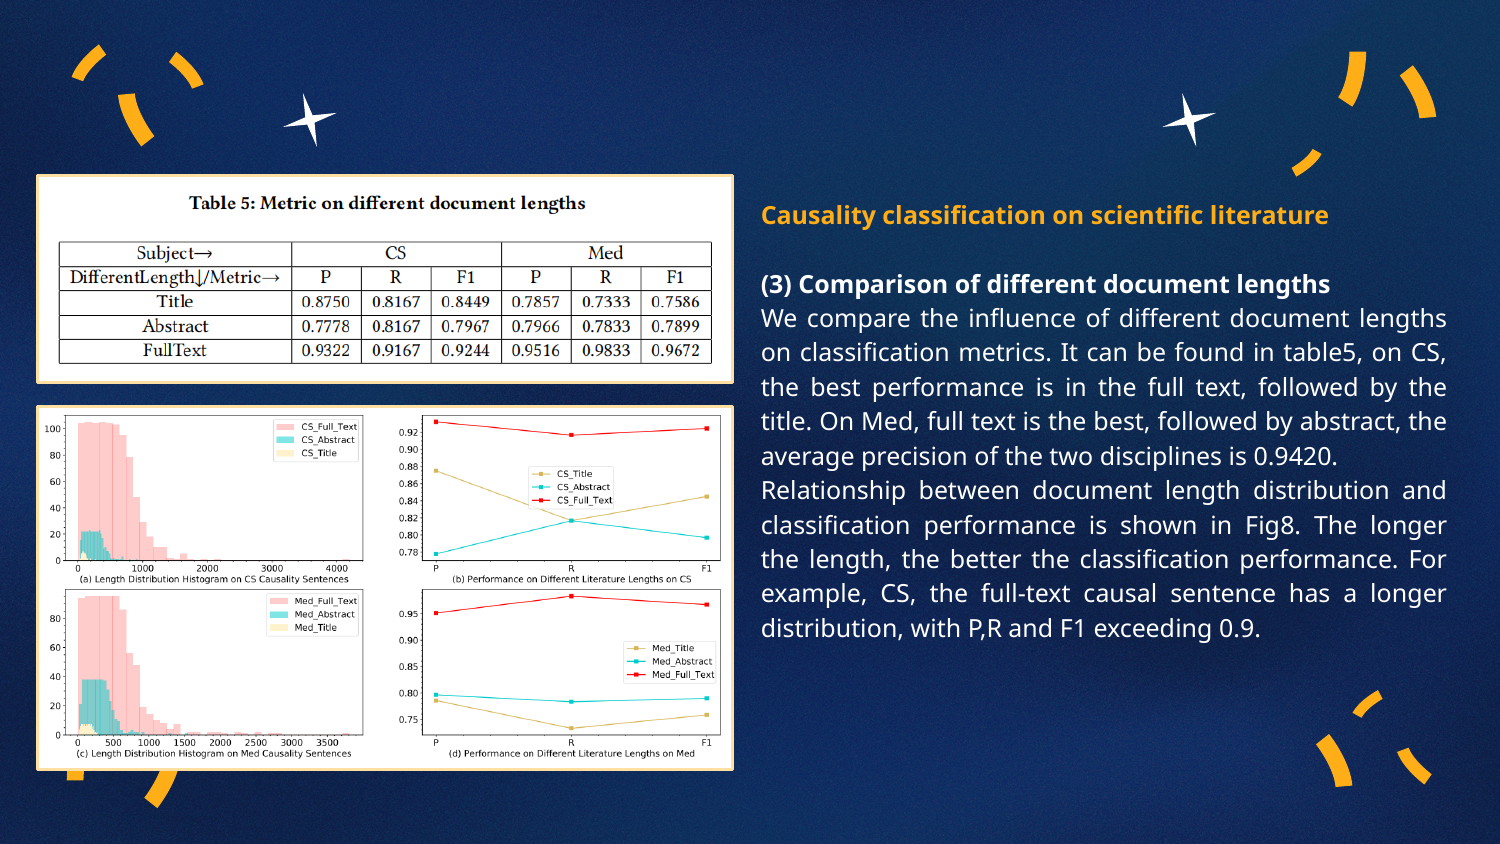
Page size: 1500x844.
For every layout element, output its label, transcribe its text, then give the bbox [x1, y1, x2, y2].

picture [38, 407, 732, 768]
subtitle Causality classification on scientific literature (3) Comparison of different document lengths We compare the influence of different document lengths on classification metrics. It can be found in table5, on CS, the best performance is in the full text, followed by the title. On Med, full text is the best, followed by abstract, the average precision of the two disciplines is 0.9420. Relationship between document length distribution and classification performance is shown in Fig8. The longer the length, the better the classification performance. For example, CS, the full-text causal sentence has a longer distribution, with P,R and F1 exceeding 0.9. [745, 179, 1464, 758]
picture [38, 177, 732, 381]
text_box [283, 93, 337, 147]
text_box [1162, 93, 1217, 147]
